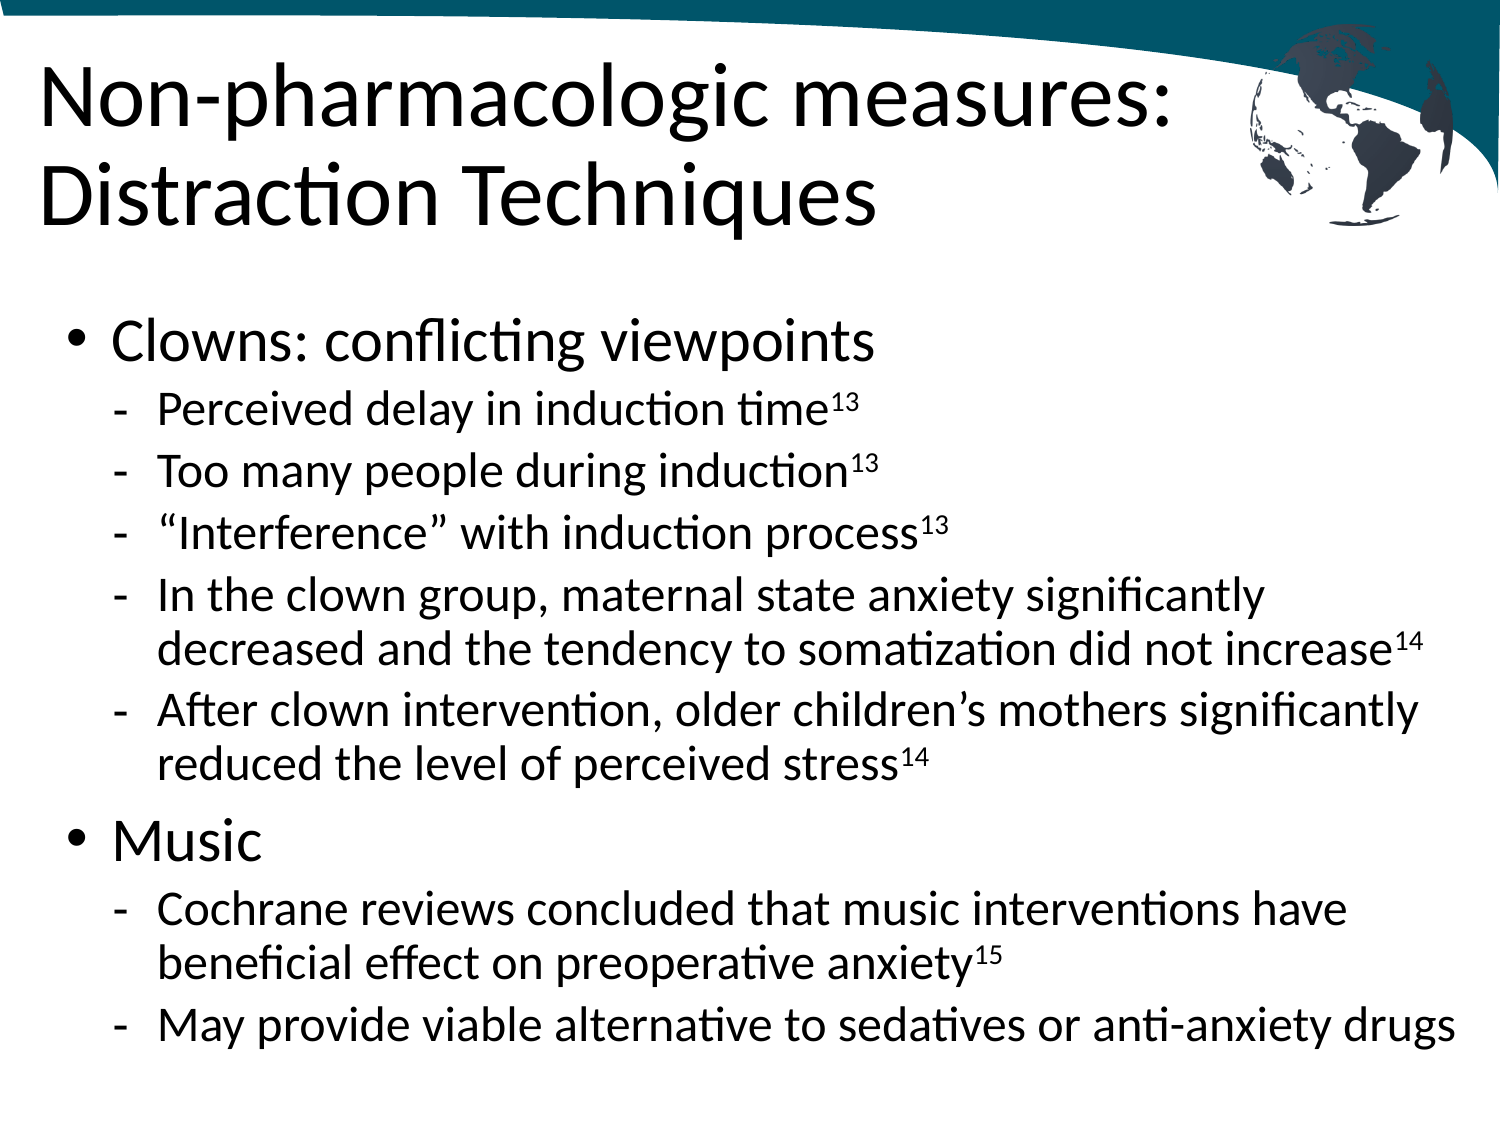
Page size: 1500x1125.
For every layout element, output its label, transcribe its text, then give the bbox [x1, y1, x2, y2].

title Non-pharmacologic measures: Distraction Techniques [23, 37, 1383, 255]
list Clowns: conflicting viewpoints Perceived delay in induction time13 Too many people during induction13 “Interference” with induction process13 In the clown group, maternal state anxiety significantly decreased and the tendency to somatization did not increase14 After clown intervention, older children’s mothers significantly reduced the level of perceived stress14 Music Cochrane reviews concluded that music interventions have beneficial effect on preoperative anxiety15 May provide viable alternative to sedatives or anti-anxiety drugs [50, 299, 1475, 1075]
